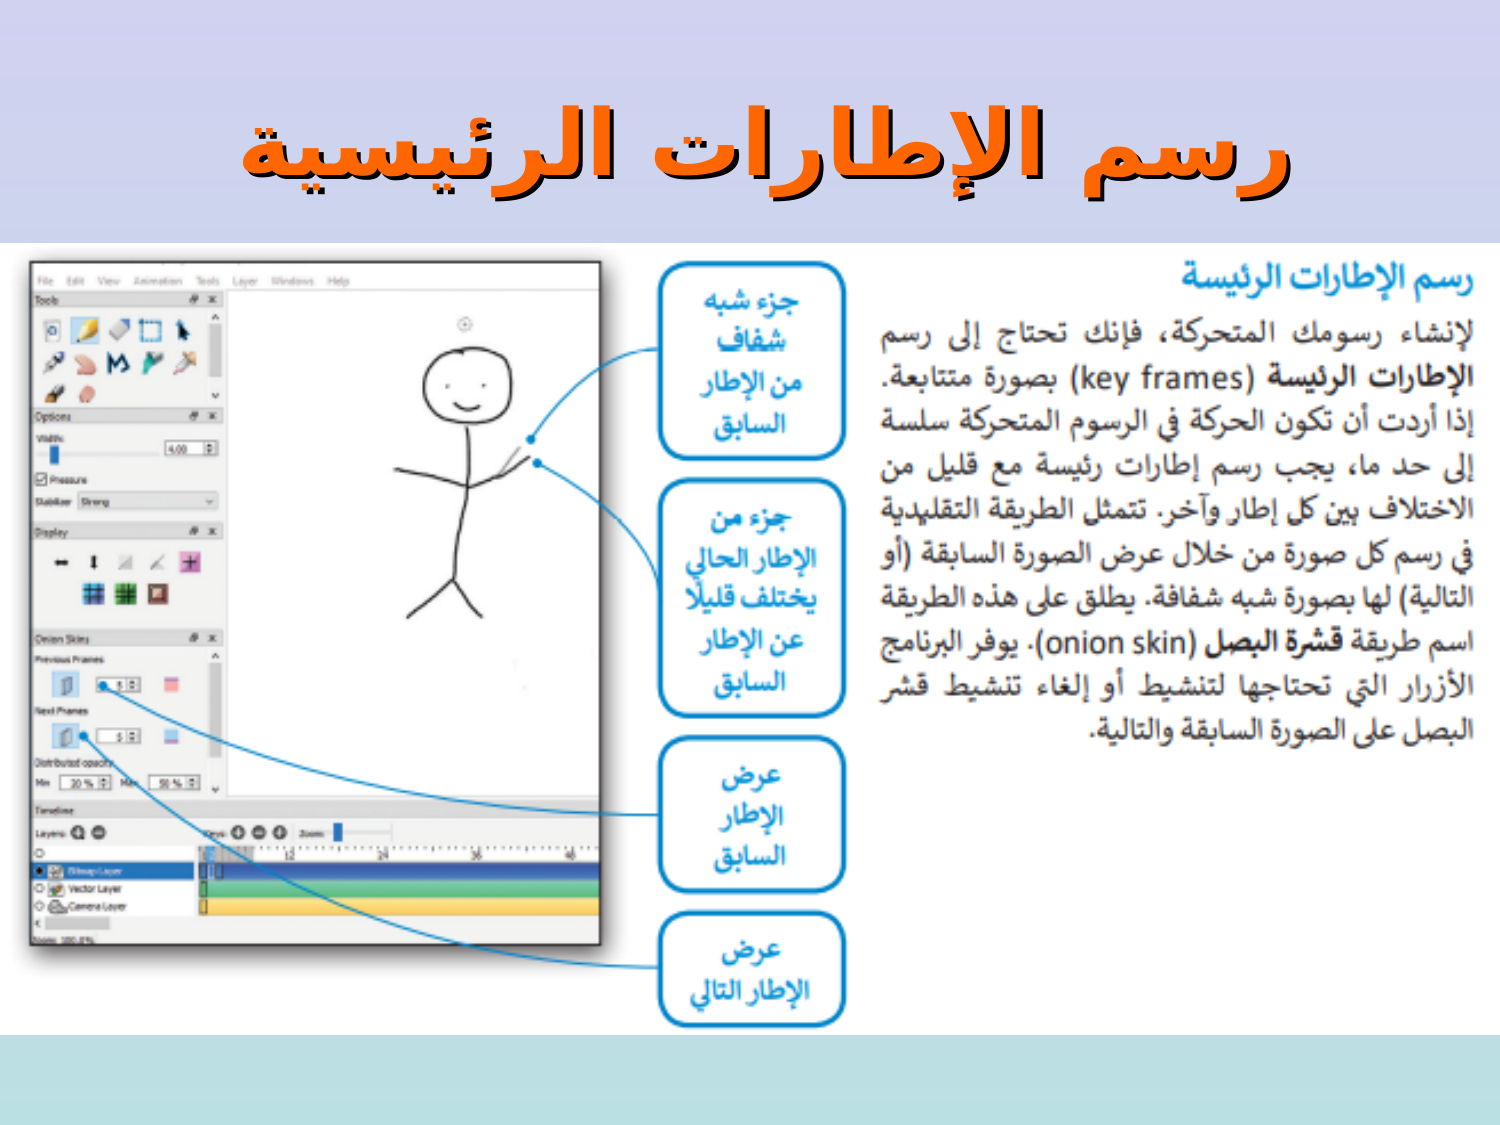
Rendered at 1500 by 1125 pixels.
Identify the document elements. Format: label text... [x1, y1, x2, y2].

title رسم الإطارات الرئيسية [75, 45, 1425, 233]
picture [0, 243, 1500, 1035]
